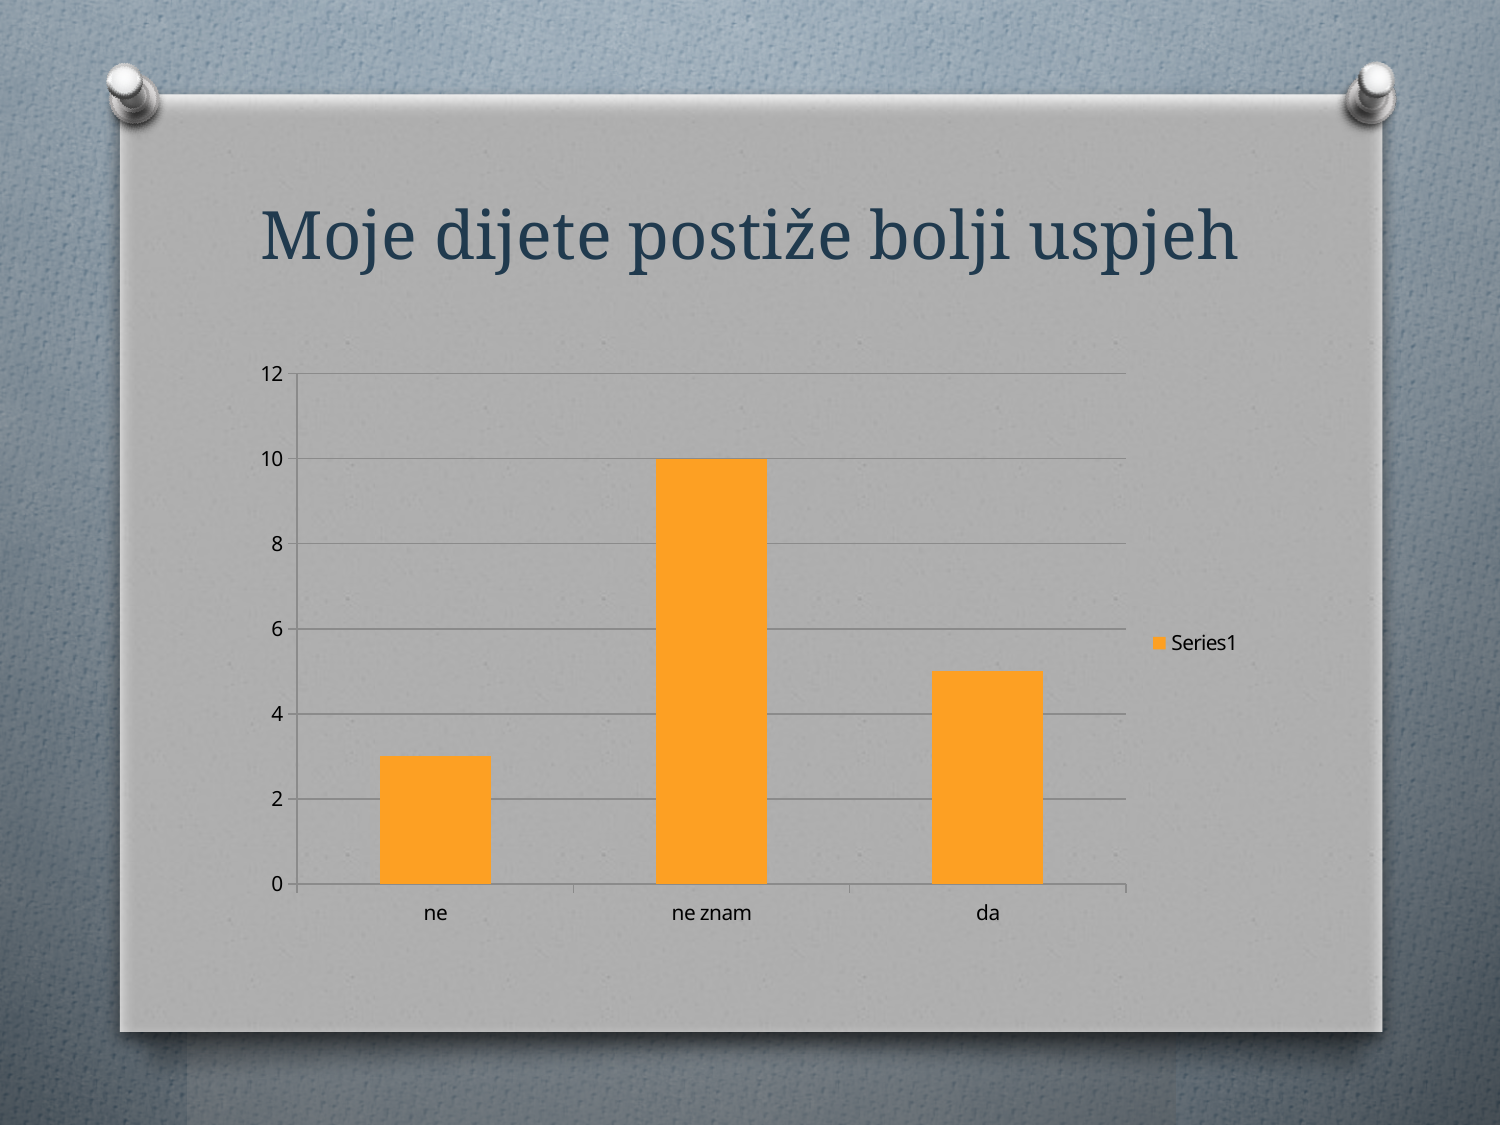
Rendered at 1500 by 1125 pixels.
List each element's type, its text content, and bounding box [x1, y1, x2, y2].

picture [1317, 35, 1439, 156]
picture [75, 29, 198, 153]
chart [239, 347, 1257, 939]
title Moje dijete postiže bolji uspjeh [179, 134, 1323, 332]
